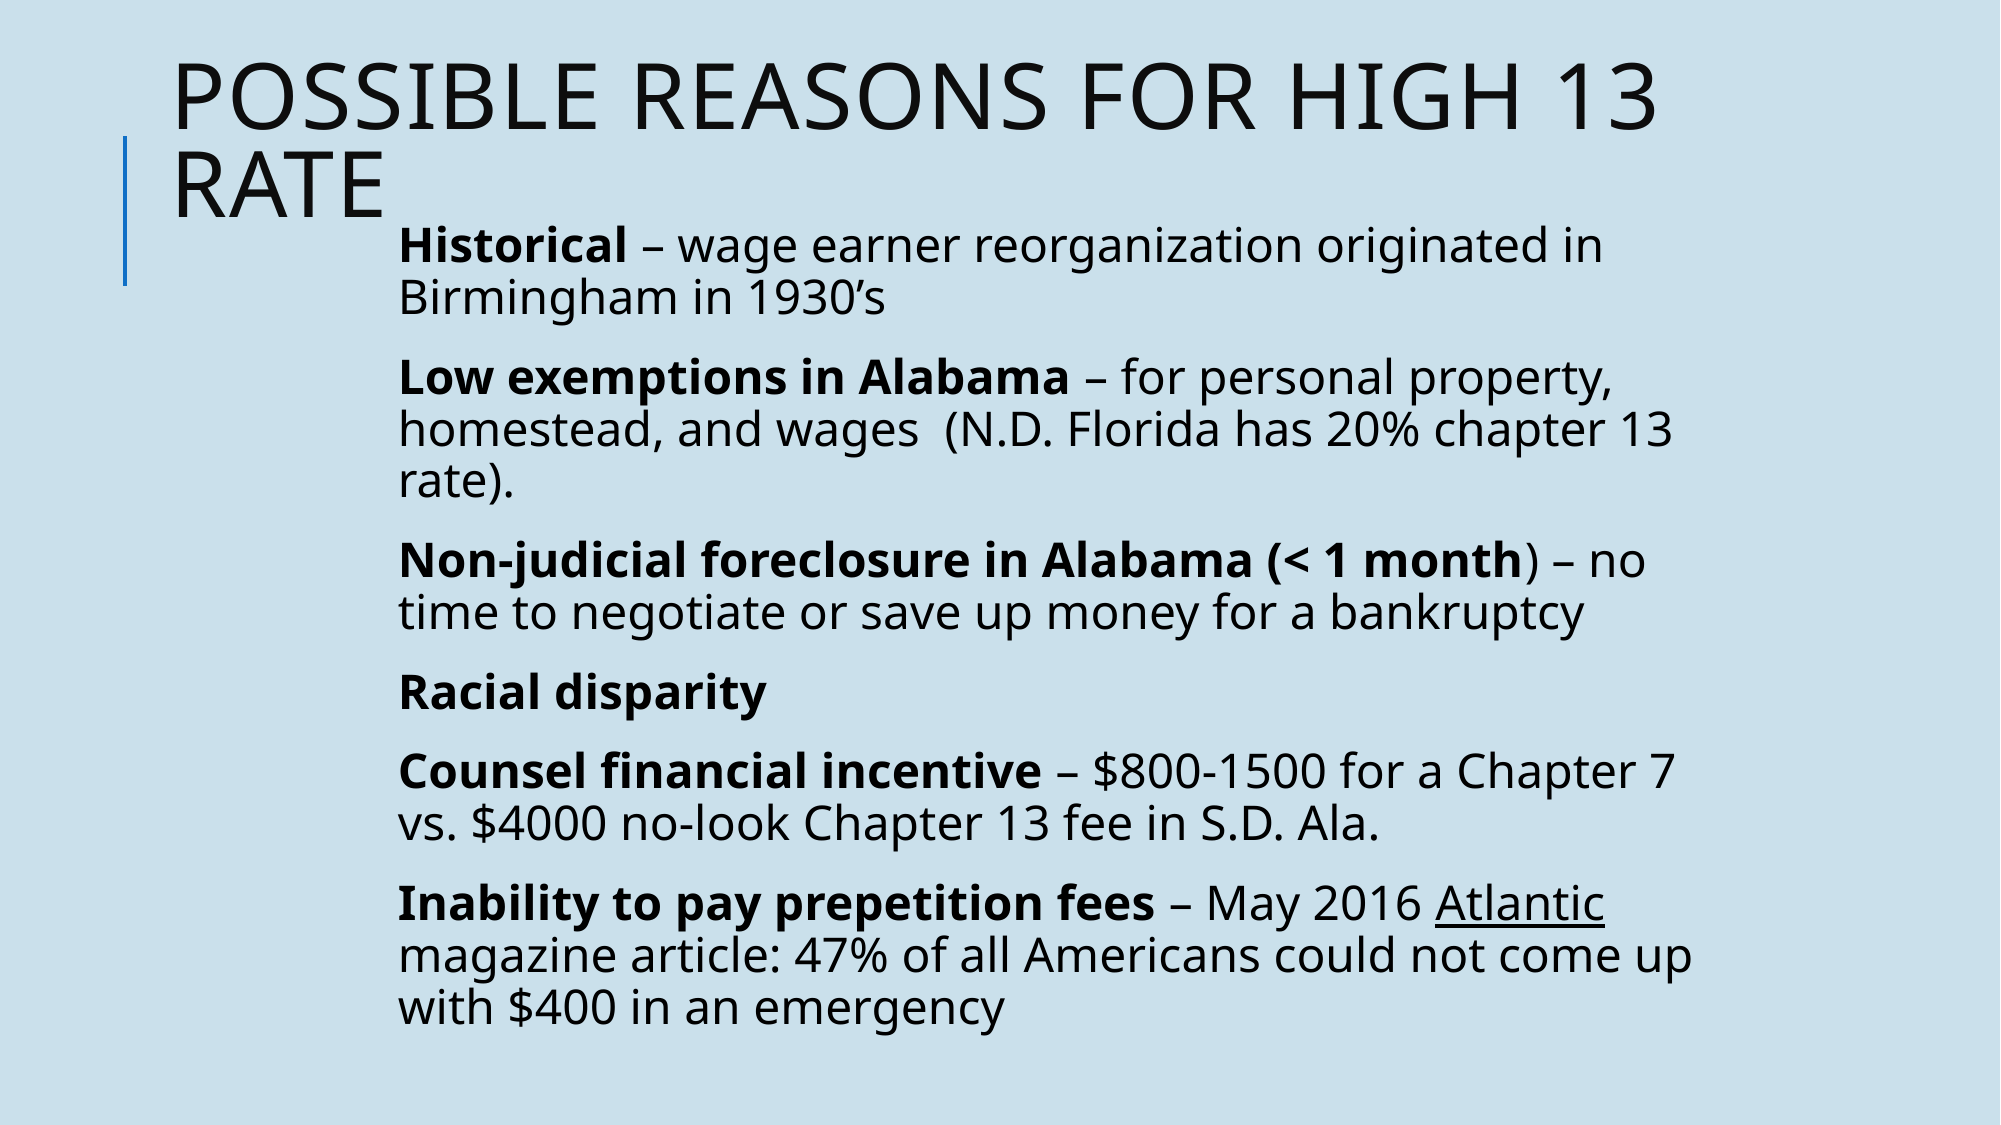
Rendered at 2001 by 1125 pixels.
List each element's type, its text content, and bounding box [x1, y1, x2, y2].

title Possible Reasons For High 13 rate [155, 24, 1750, 271]
list Historical – wage earner reorganization originated in Birmingham in 1930’s Low exemptions in Alabama – for personal property, homestead, and wages (N.D. Florida has 20% chapter 13 rate). Non-judicial foreclosure in Alabama (< 1 month) – no time to negotiate or save up money for a bankruptcy Racial disparity Counsel financial incentive – $800-1500 for a Chapter 7 vs. $4000 no-look Chapter 13 fee in S.D. Ala. Inability to pay prepetition fees – May 2016 Atlantic magazine article: 47% of all Americans could not come up with $400 in an emergency [376, 213, 1750, 1047]
